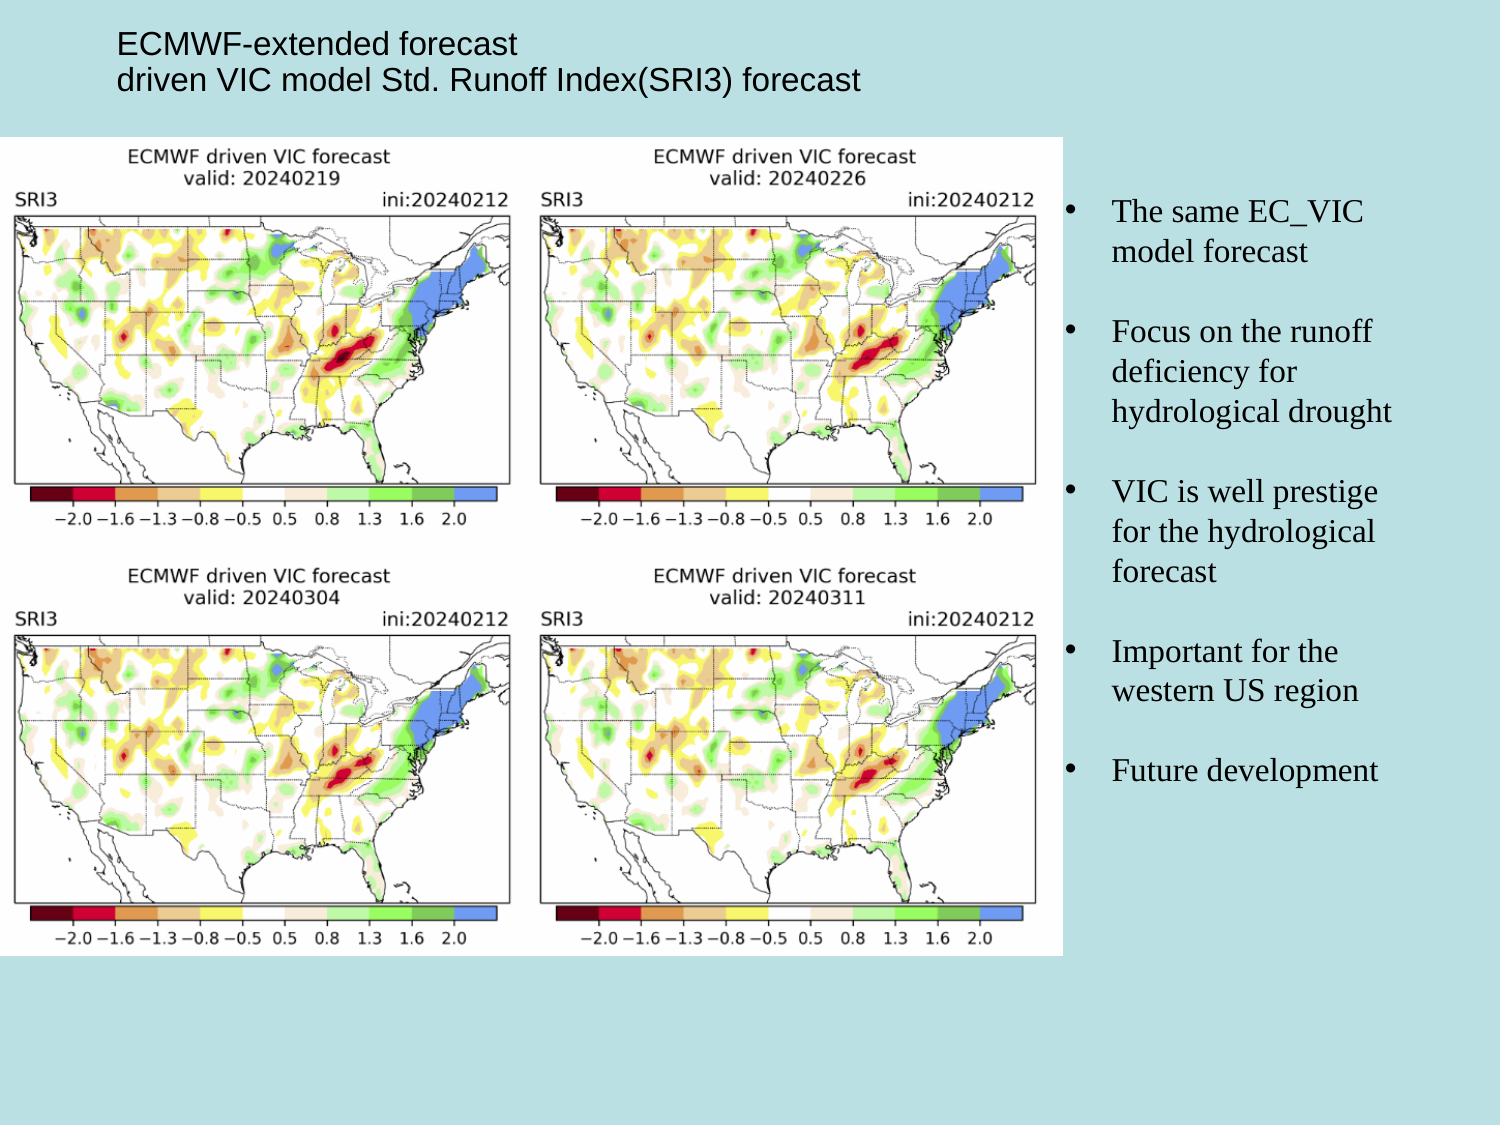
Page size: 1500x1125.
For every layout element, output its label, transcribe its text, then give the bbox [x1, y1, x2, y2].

picture [0, 137, 1063, 956]
text_box ECMWF-extended forecast driven VIC model Std. Runoff Index(SRI3) forecast [101, 19, 1301, 180]
text_box The same EC_VIC model forecast Focus on the runoff deficiency for hydrological drought VIC is well prestige for the hydrological forecast Important for the western US region Future development [1066, 182, 1438, 836]
